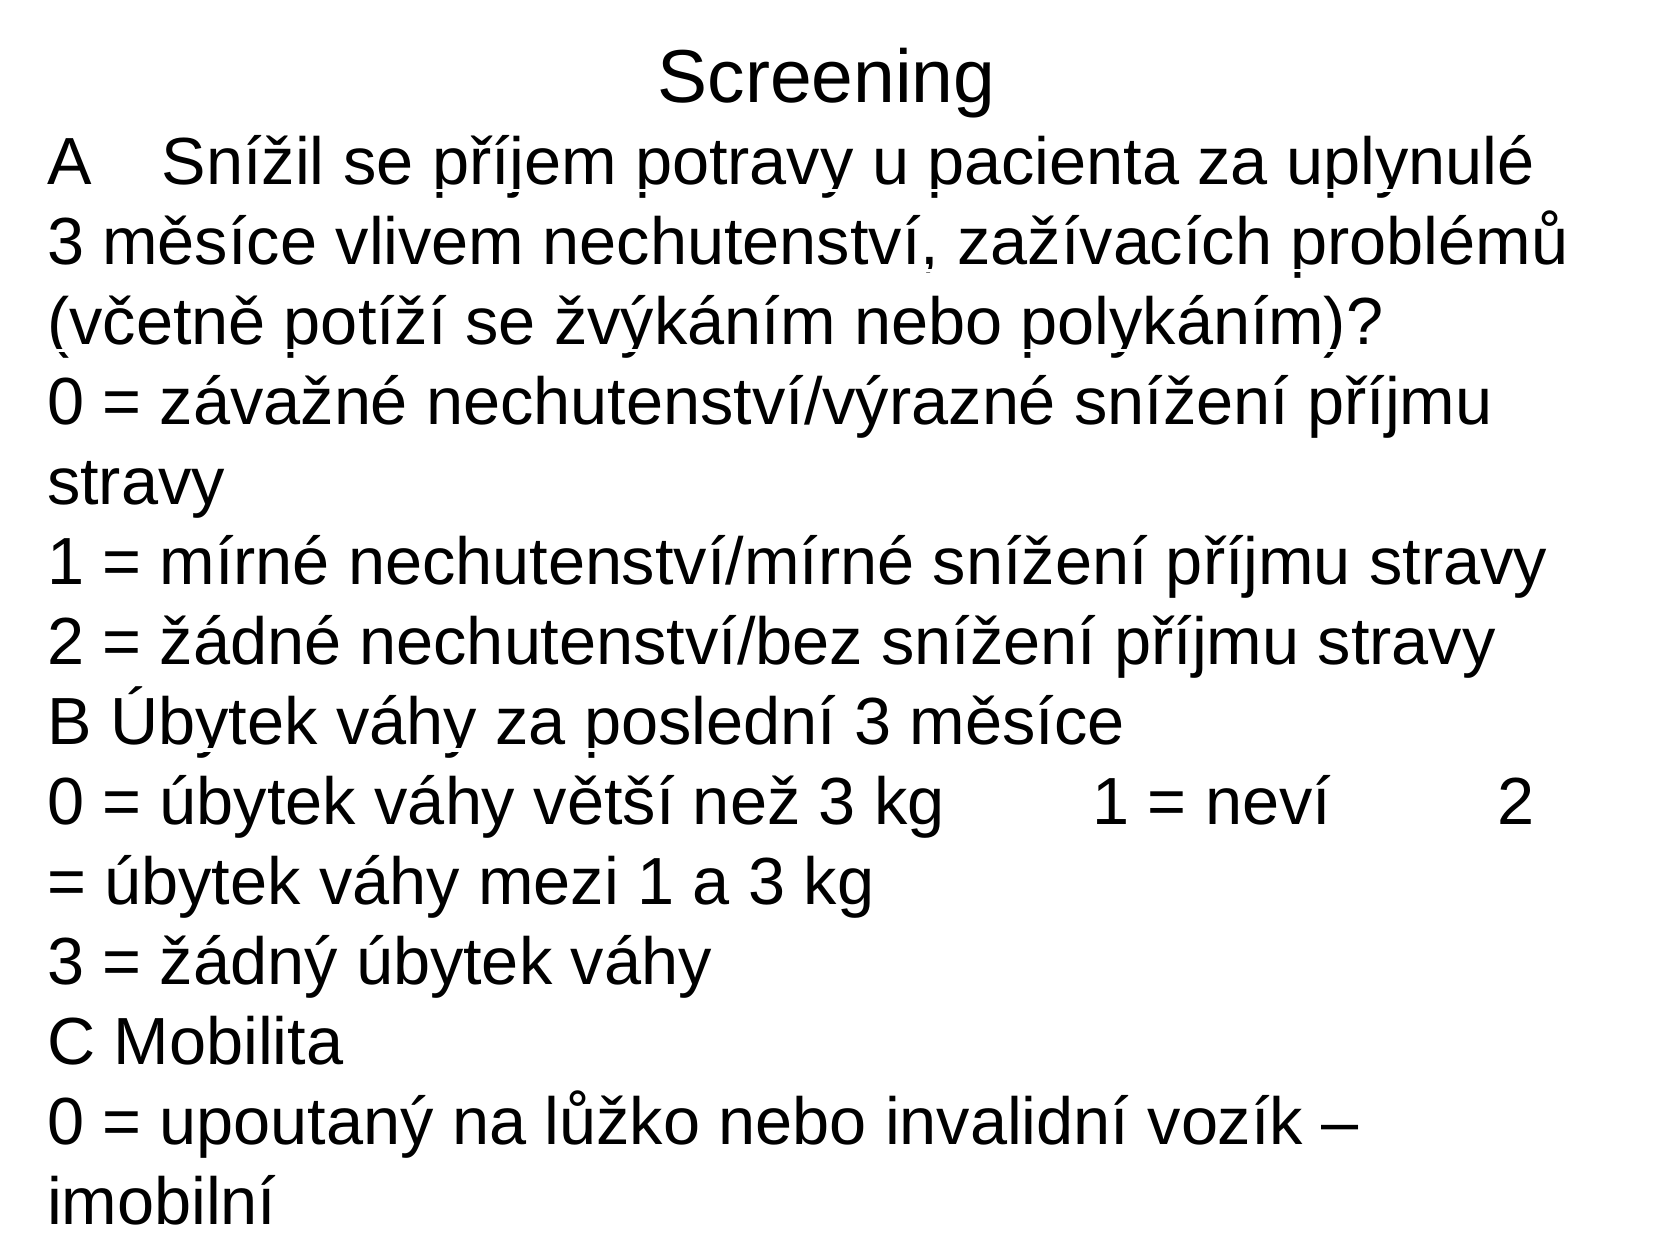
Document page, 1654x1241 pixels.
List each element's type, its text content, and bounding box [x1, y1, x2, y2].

text_box Screening [82, 26, 1571, 118]
text_box A Snížil se příjem potravy u pacienta za uplynulé 3 měsíce vlivem nechutenství, zažívacích problémů (včetně potíží se žvýkáním nebo polykáním)? 0 = závažné nechutenství/výrazné snížení příjmu stravy 1 = mírné nechutenství/mírné snížení příjmu stravy 2 = žádné nechutenství/bez snížení příjmu stravy B Úbytek váhy za poslední 3 měsíce 0 = úbytek váhy větší než 3 kg 1 = neví 2 = úbytek váhy mezi 1 a 3 kg 3 = žádný úbytek váhy C Mobilita 0 = upoutaný na lůžko nebo invalidní vozík – imobilní 1 = schopen vstát z lůžka/invalid. vozíku, chůze pouze s dopomocí 2 = samostatná chůze bez omezení D Trpěl pacient během uplynulých 3 měsíců psychickým stresem nebo závažným onemocněním? 0 = ano 2 = ne E Neuropsychické poruchy nebo obtíže 0 = vážná demence nebo deprese 1 = mírná demence 2 = žádné psychické problémy F Body Mass Index (BMI) (váha v kg) / (výška v m ) 0 = BMI nižší než 19 1 = BMI od 19 a nižší než 21 2 = BMI od 21 a nižší než 23 3 = BMI 23 nebo vyšší [47, 118, 1571, 1181]
